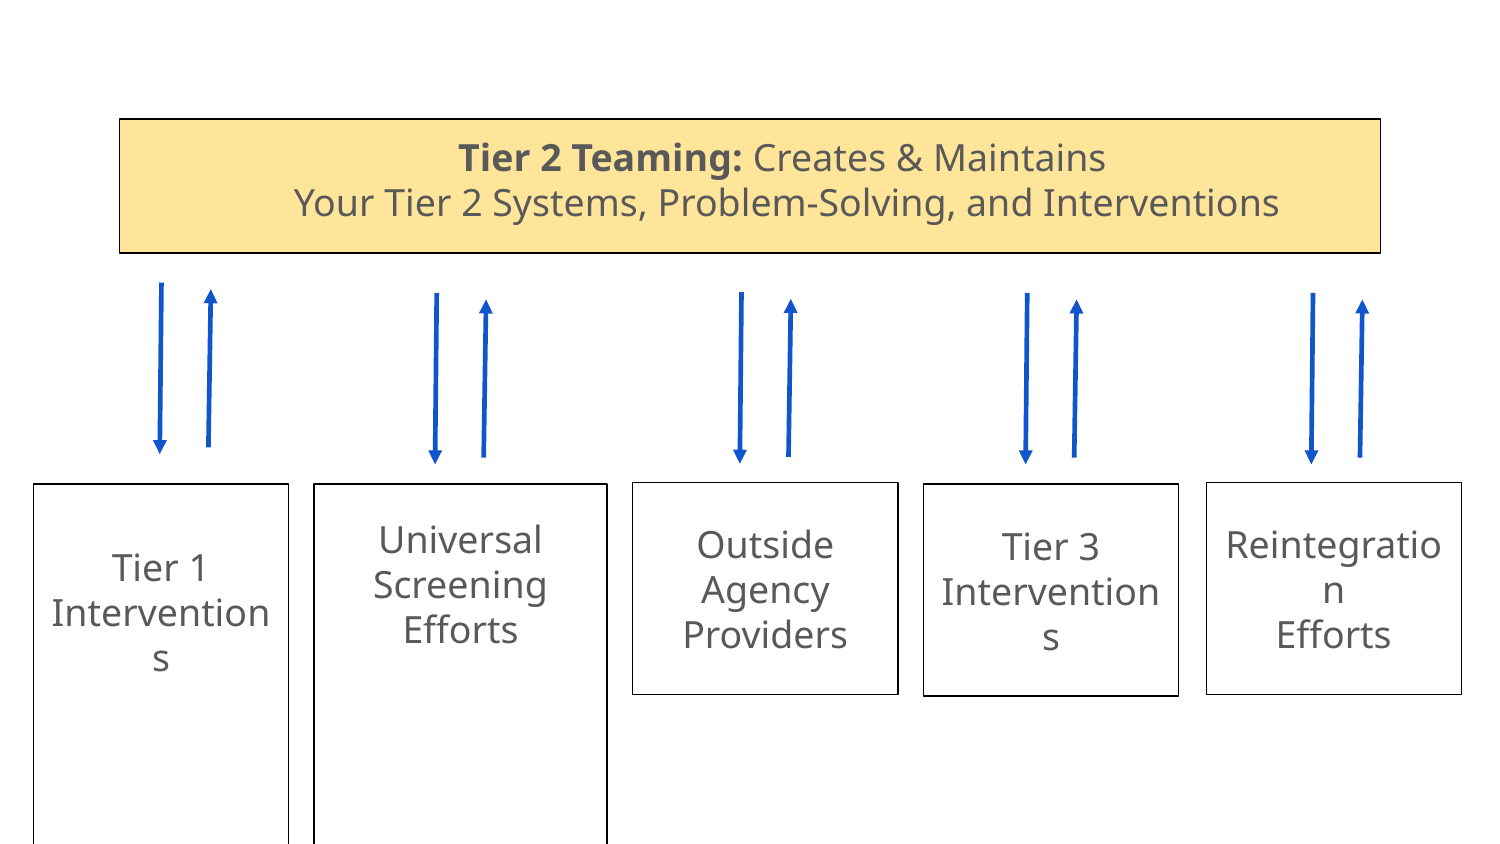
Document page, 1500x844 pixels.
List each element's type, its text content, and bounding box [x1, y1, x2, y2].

list Reintegration Efforts [1206, 482, 1462, 695]
list Outside Agency Providers [632, 482, 899, 695]
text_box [208, 289, 212, 448]
list Tier 1 Interventions [33, 483, 289, 844]
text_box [1359, 299, 1363, 458]
list Universal Screening Efforts [314, 483, 608, 844]
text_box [788, 298, 792, 458]
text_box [483, 299, 487, 458]
list Tier 3 Interventions [923, 483, 1179, 696]
list Tier 2 Teaming: Creates & Maintains Your Tier 2 Systems, Problem-Solving, and Interventions [119, 119, 1381, 253]
